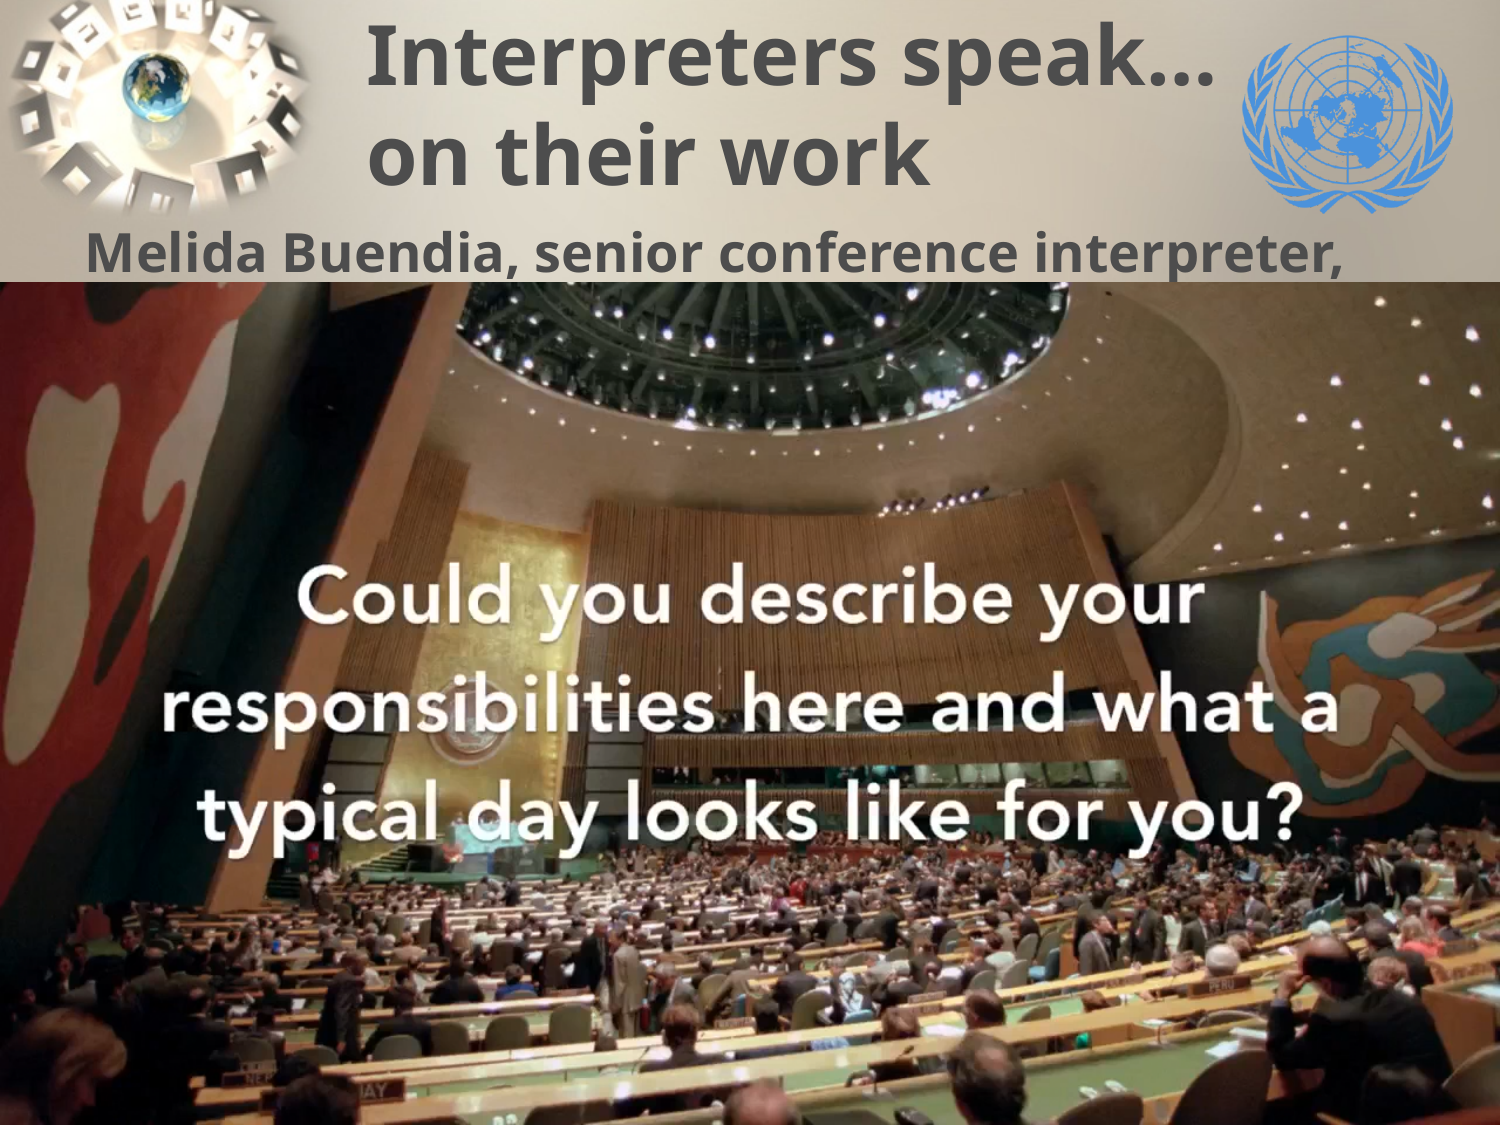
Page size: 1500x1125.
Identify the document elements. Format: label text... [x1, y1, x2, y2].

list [0, 280, 1500, 1125]
title Interpreters speak… on their work [351, 58, 1236, 147]
picture [0, 0, 1500, 280]
text_box Melida Buendia, senior conference interpreter, Spanish [70, 210, 1430, 279]
